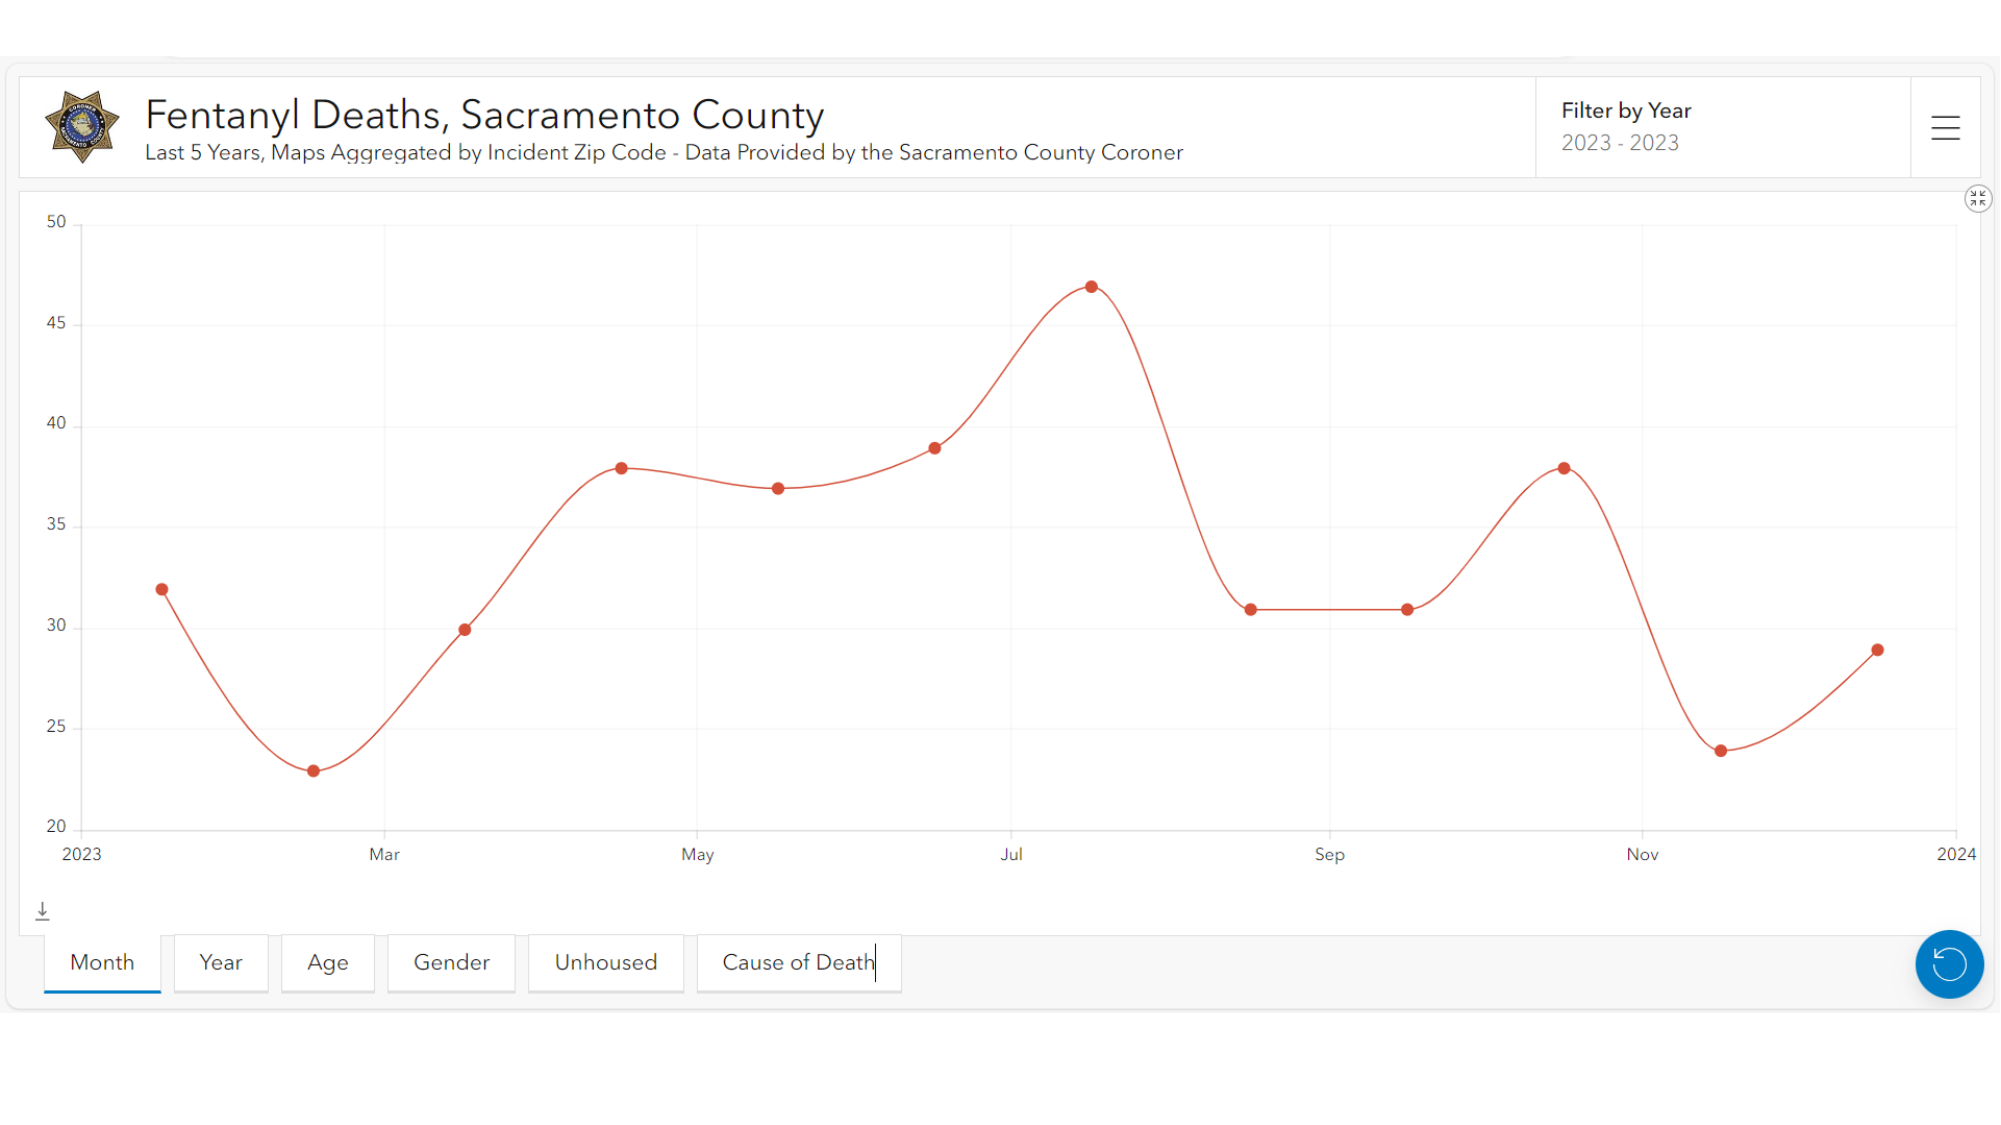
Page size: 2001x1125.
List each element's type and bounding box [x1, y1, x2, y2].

picture [0, 56, 2000, 1013]
